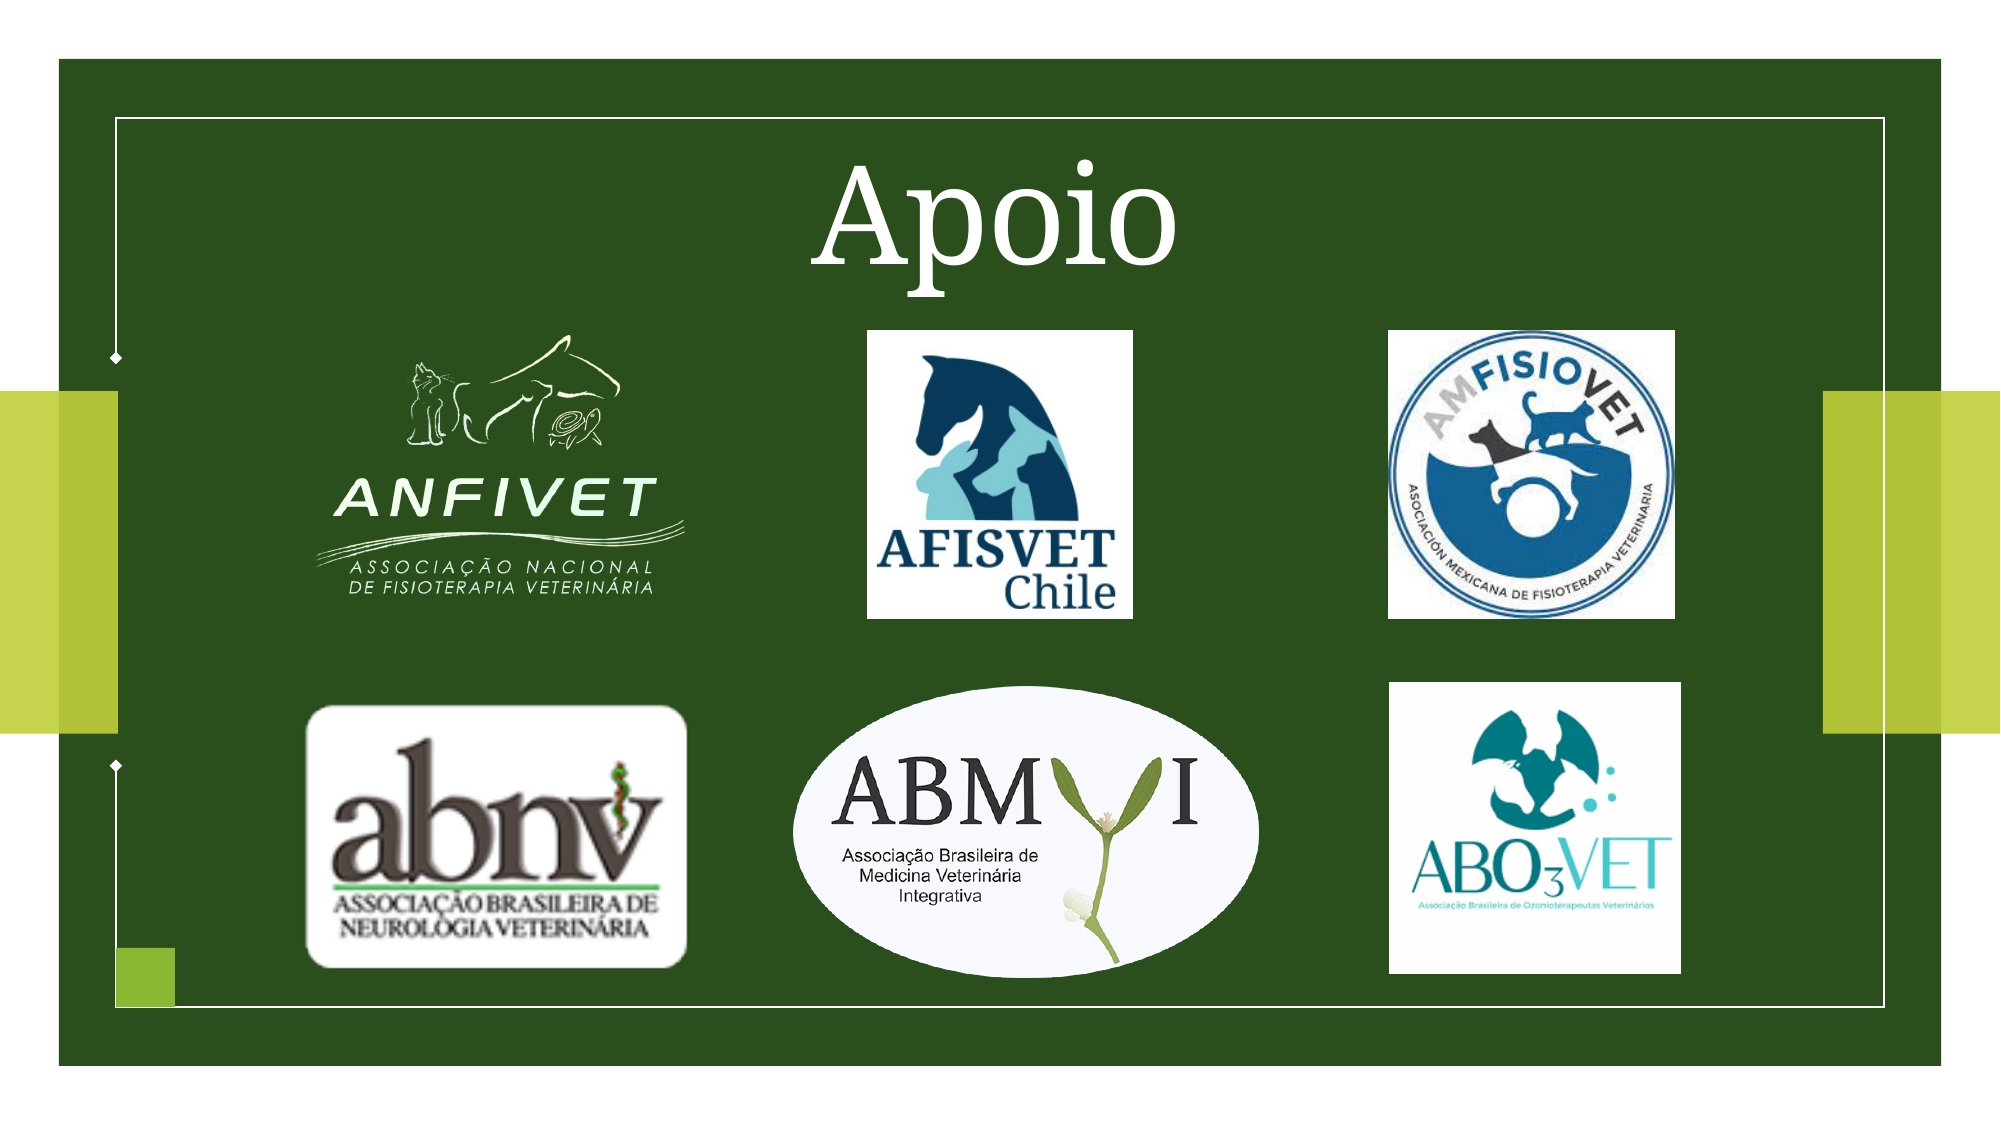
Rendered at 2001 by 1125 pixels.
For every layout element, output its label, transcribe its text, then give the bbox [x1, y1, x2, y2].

title Apoio [176, 83, 1819, 302]
picture [1387, 330, 1675, 619]
picture [1389, 682, 1681, 974]
picture [298, 291, 700, 658]
picture [793, 686, 1259, 978]
picture [867, 330, 1133, 619]
picture [300, 697, 694, 979]
